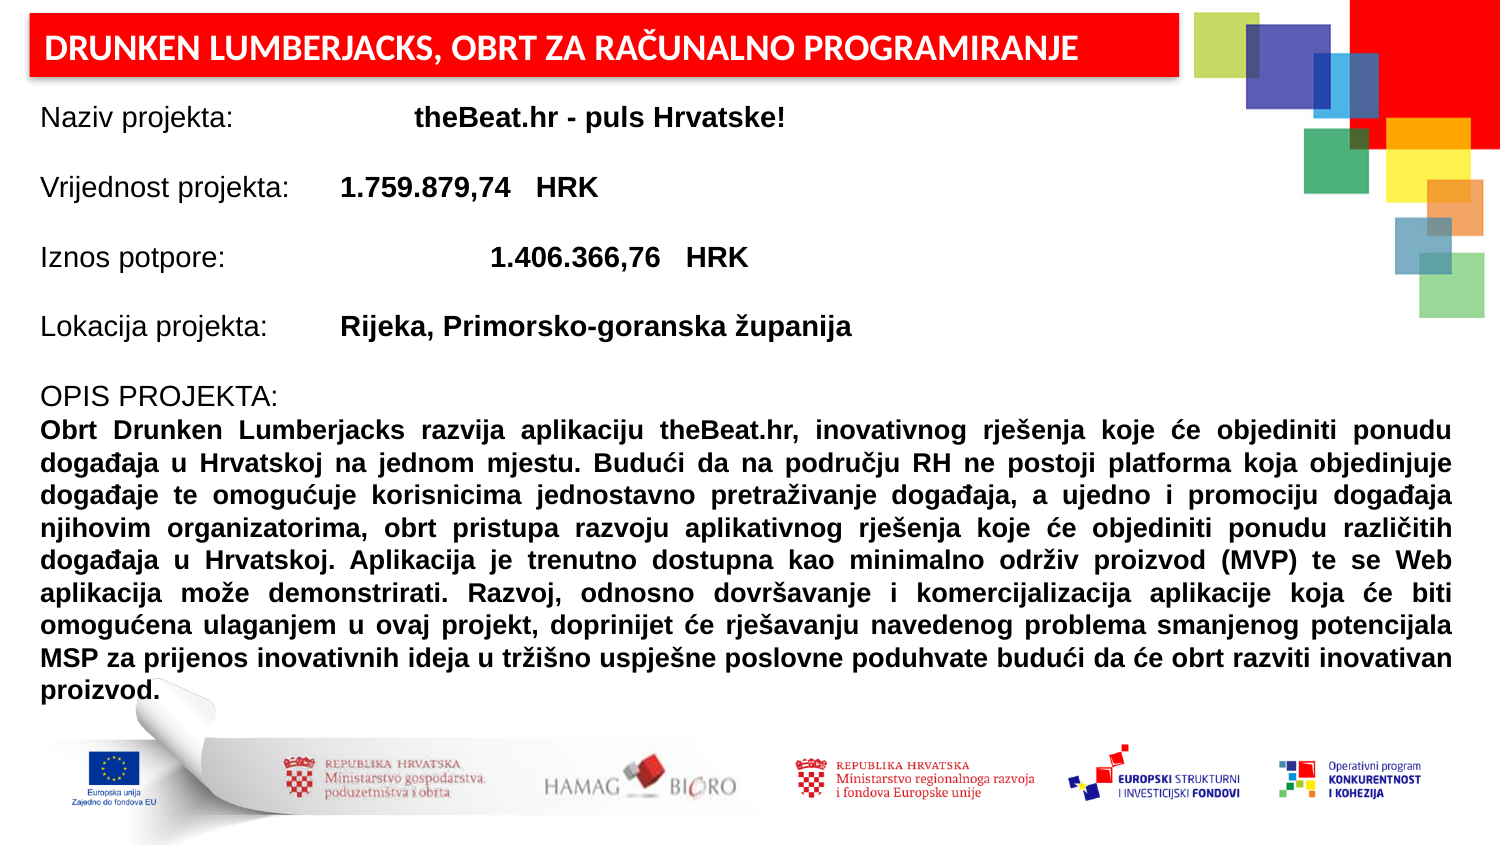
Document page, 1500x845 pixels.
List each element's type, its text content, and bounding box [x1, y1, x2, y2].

picture [47, 713, 1450, 845]
picture [1194, 0, 1500, 318]
text_box Naziv projekta: theBeat.hr - puls Hrvatske! Vrijednost projekta: 1.759.879,74 HRK Iznos potpore: 1.406.366,76 HRK Lokacija projekta: Rijeka, Primorsko-goranska županija OPIS PROJEKTA: Obrt Drunken Lumberjacks razvija aplikaciju theBeat.hr, inovativnog rješenja koje će objediniti ponudu događaja u Hrvatskoj na jednom mjestu. Budući da na području RH ne postoji platforma koja objedinjuje događaje te omogućuje korisnicima jednostavno pretraživanje događaja, a ujedno i promociju događaja njihovim organizatorima, obrt pristupa razvoju aplikativnog rješenja koje će objediniti ponudu različitih događaja u Hrvatskoj. Aplikacija je trenutno dostupna kao minimalno održiv proizvod (MVP) te se Web aplikacija može demonstrirati. Razvoj, odnosno dovršavanje i komercijalizacija aplikacije koja će biti omogućena ulaganjem u ovaj projekt, doprinijet će rješavanju navedenog problema smanjenog potencijala MSP za prijenos inovativnih ideja u tržišno uspješne poslovne poduhvate budući da će obrt razviti inovativan proizvod. [25, 90, 1467, 713]
text_box DRUNKEN LUMBERJACKS, OBRT ZA RAČUNALNO PROGRAMIRANJE [29, 12, 1180, 78]
